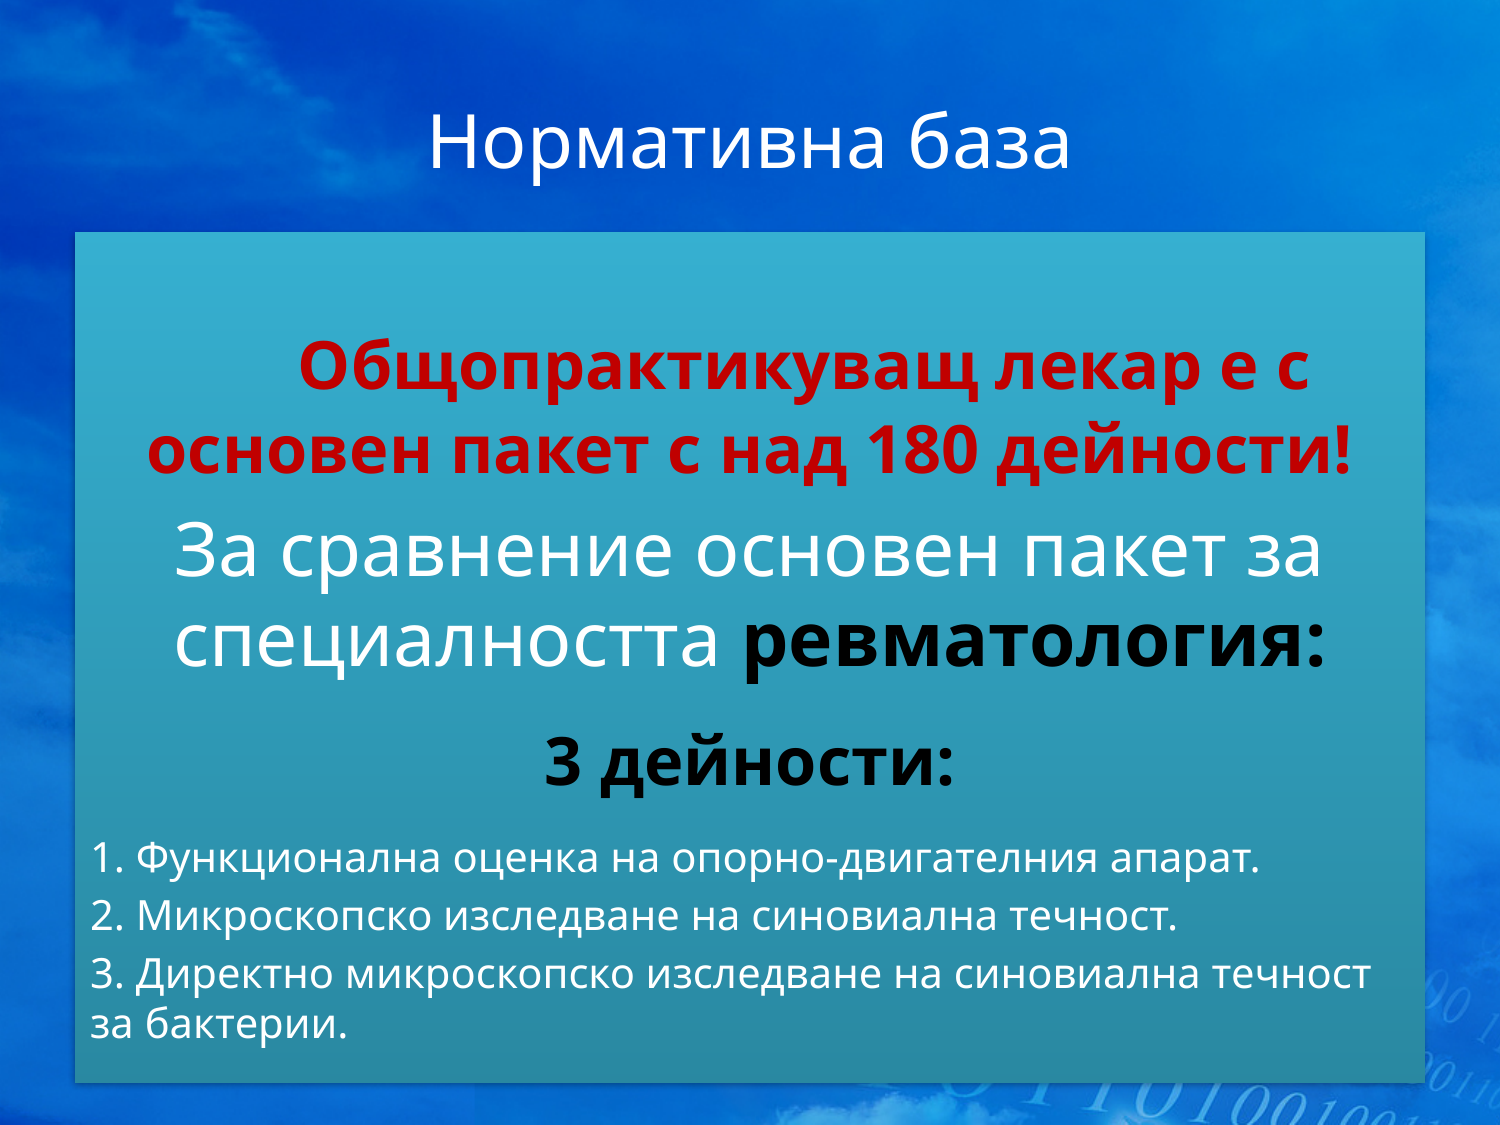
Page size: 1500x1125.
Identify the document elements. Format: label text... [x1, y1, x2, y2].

title Нормативна база [75, 45, 1425, 231]
picture [0, 0, 1500, 1125]
list Общопрактикуващ лекар е с основен пакет с над 180 дейности! За сравнение основен пакет за специалността ревматология: 3 дейности: 1. Функционална оценка на опорно-двигателния апарат. 2. Микроскопско изследване на синовиална течност. 3. Директно микроскопско изследване на синовиална течност за бактерии. [75, 232, 1425, 1083]
